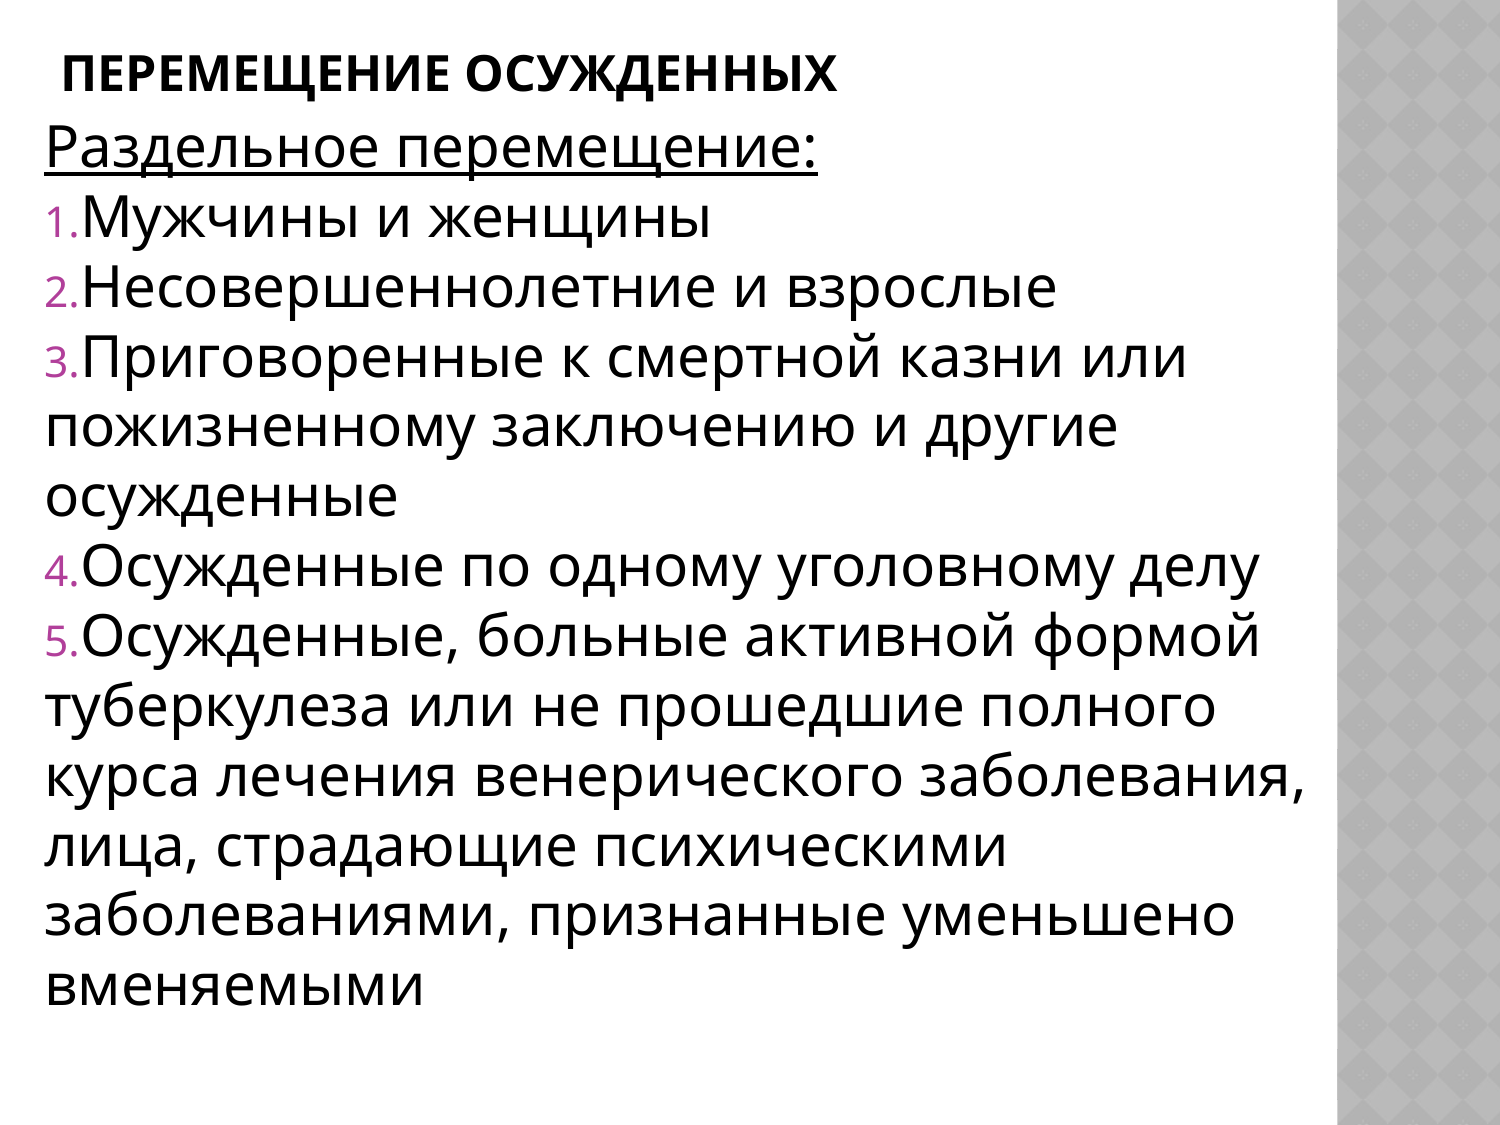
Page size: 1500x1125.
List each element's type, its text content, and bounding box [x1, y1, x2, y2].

list Раздельное перемещение: Мужчины и женщины Несовершеннолетние и взрослые Приговоренные к смертной казни или пожизненному заключению и другие осужденные Осужденные по одному уголовному делу Осужденные, больные активной формой туберкулеза или не прошедшие полного курса лечения венерического заболевания, лица, страдающие психическими заболеваниями, признанные уменьшено вменяемыми [29, 101, 1365, 1125]
title Перемещение осужденных [53, 0, 1235, 101]
